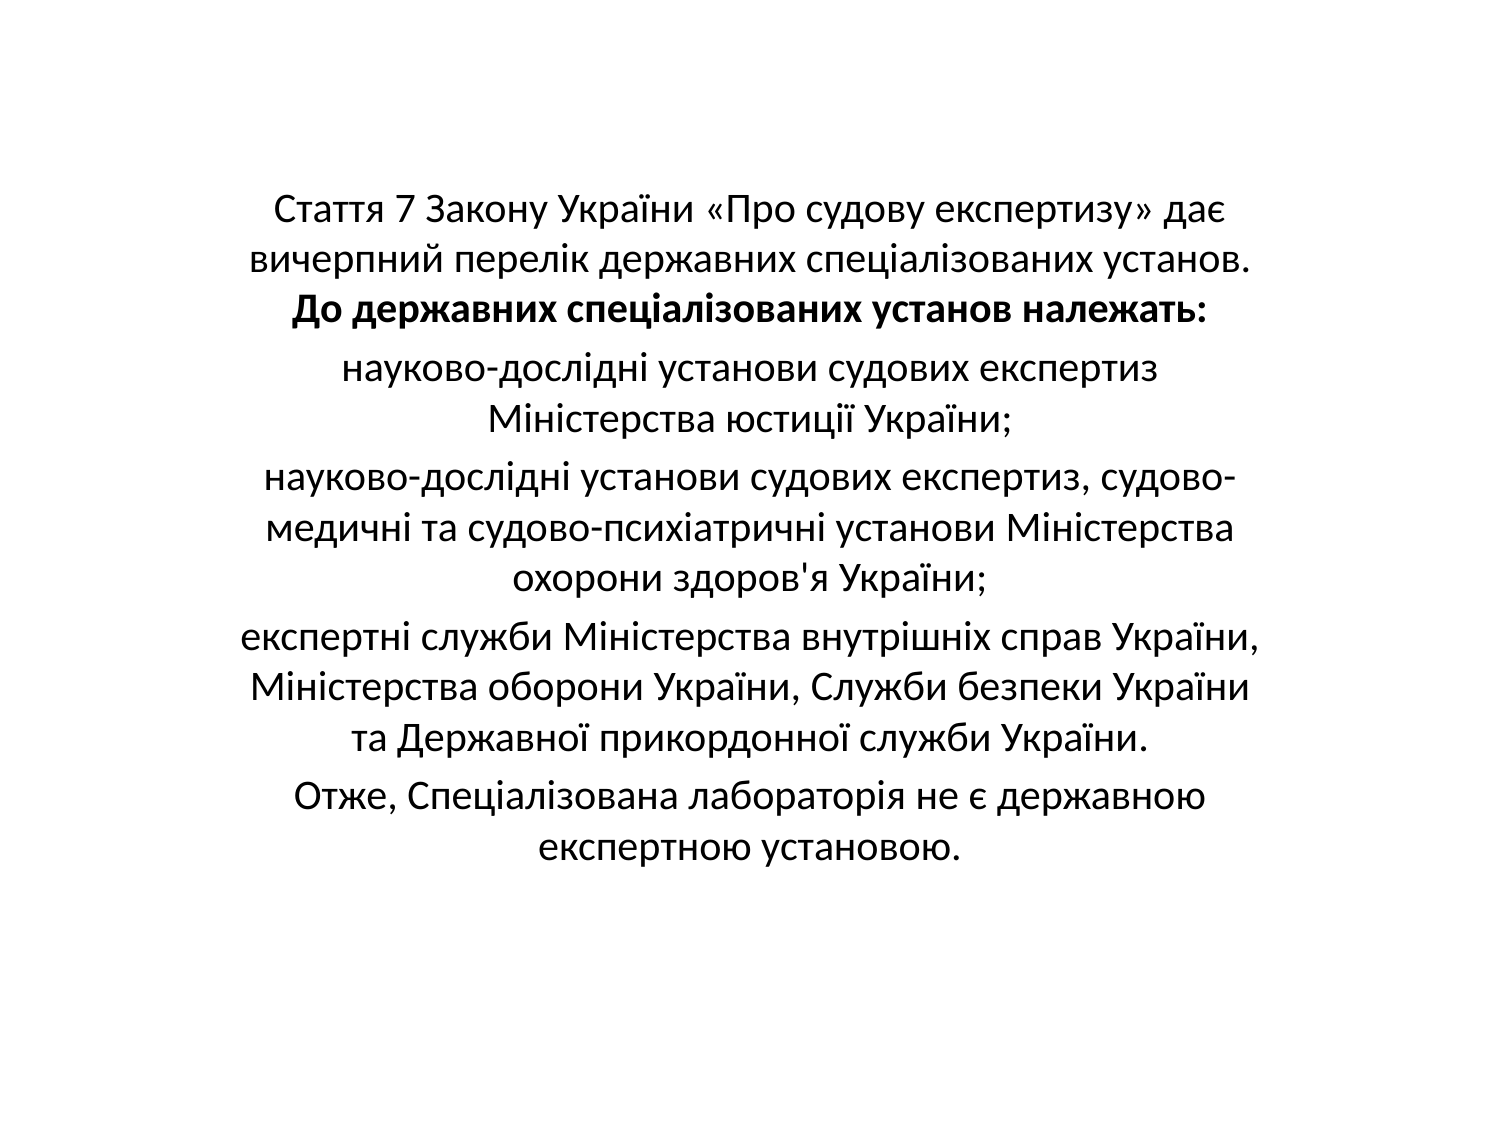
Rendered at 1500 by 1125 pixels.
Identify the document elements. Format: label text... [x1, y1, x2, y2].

subtitle Стаття 7 Закону України «Про судову експертизу» дає вичерпний перелік державних спеціалізованих установ. До державних спеціалізованих установ належать: науково-дослідні установи судових експертиз Міністерства юстиції України; науково-дослідні установи судових експертиз, судово-медичні та судово-психіатричні установи Міністерства охорони здоров'я України; експертні служби Міністерства внутрішніх справ України, Міністерства оборони України, Служби безпеки України та Державної прикордонної служби України. Отже, Спеціалізована лабораторія не є державною експертною установою. [225, 172, 1275, 925]
